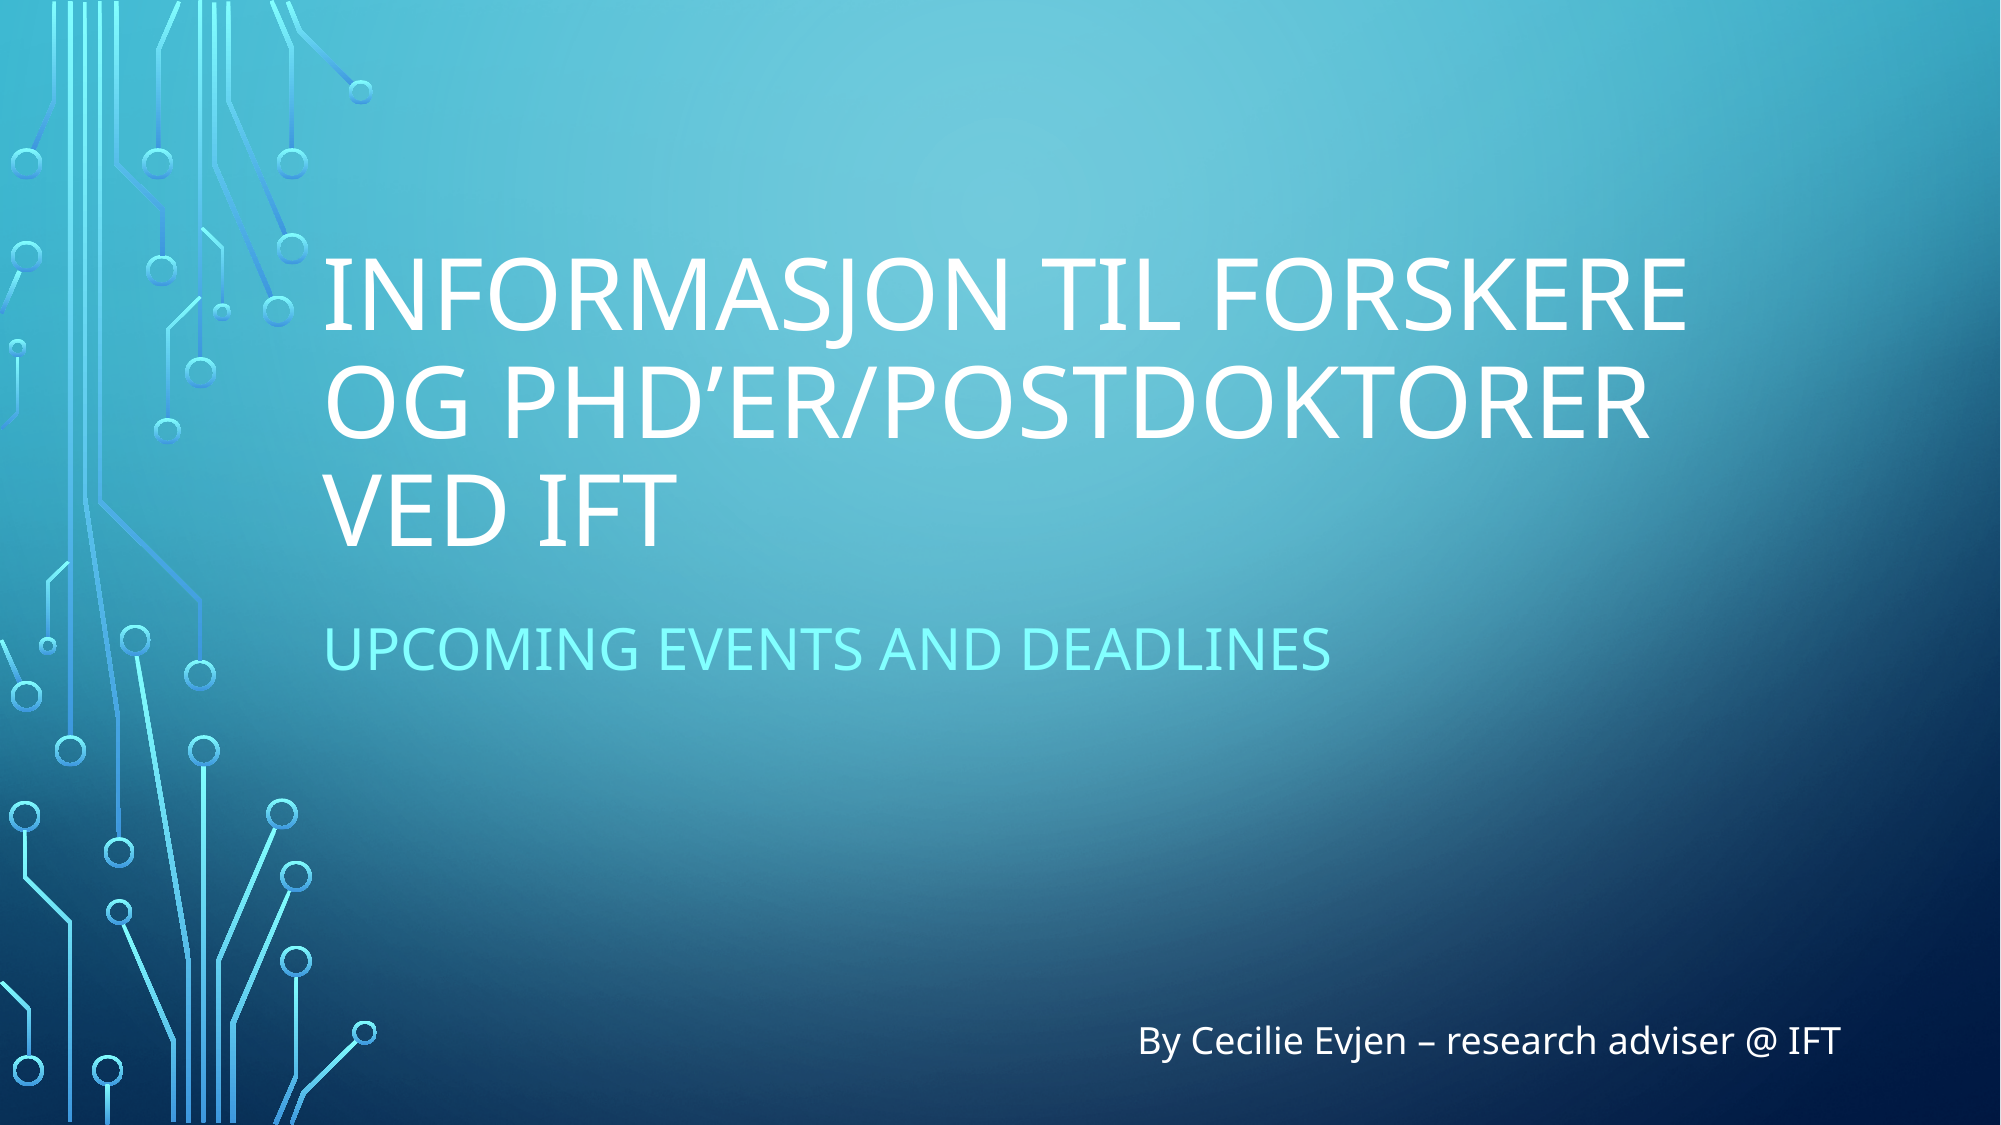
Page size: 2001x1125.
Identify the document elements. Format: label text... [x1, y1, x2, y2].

text_box By Cecilie Evjen – research adviser @ IFT [1122, 1009, 1937, 1070]
title Informasjon til forskere og phd’er/postdoktorer ved ift [307, 184, 1750, 576]
subtitle Upcoming events and deadlines [307, 590, 1750, 863]
